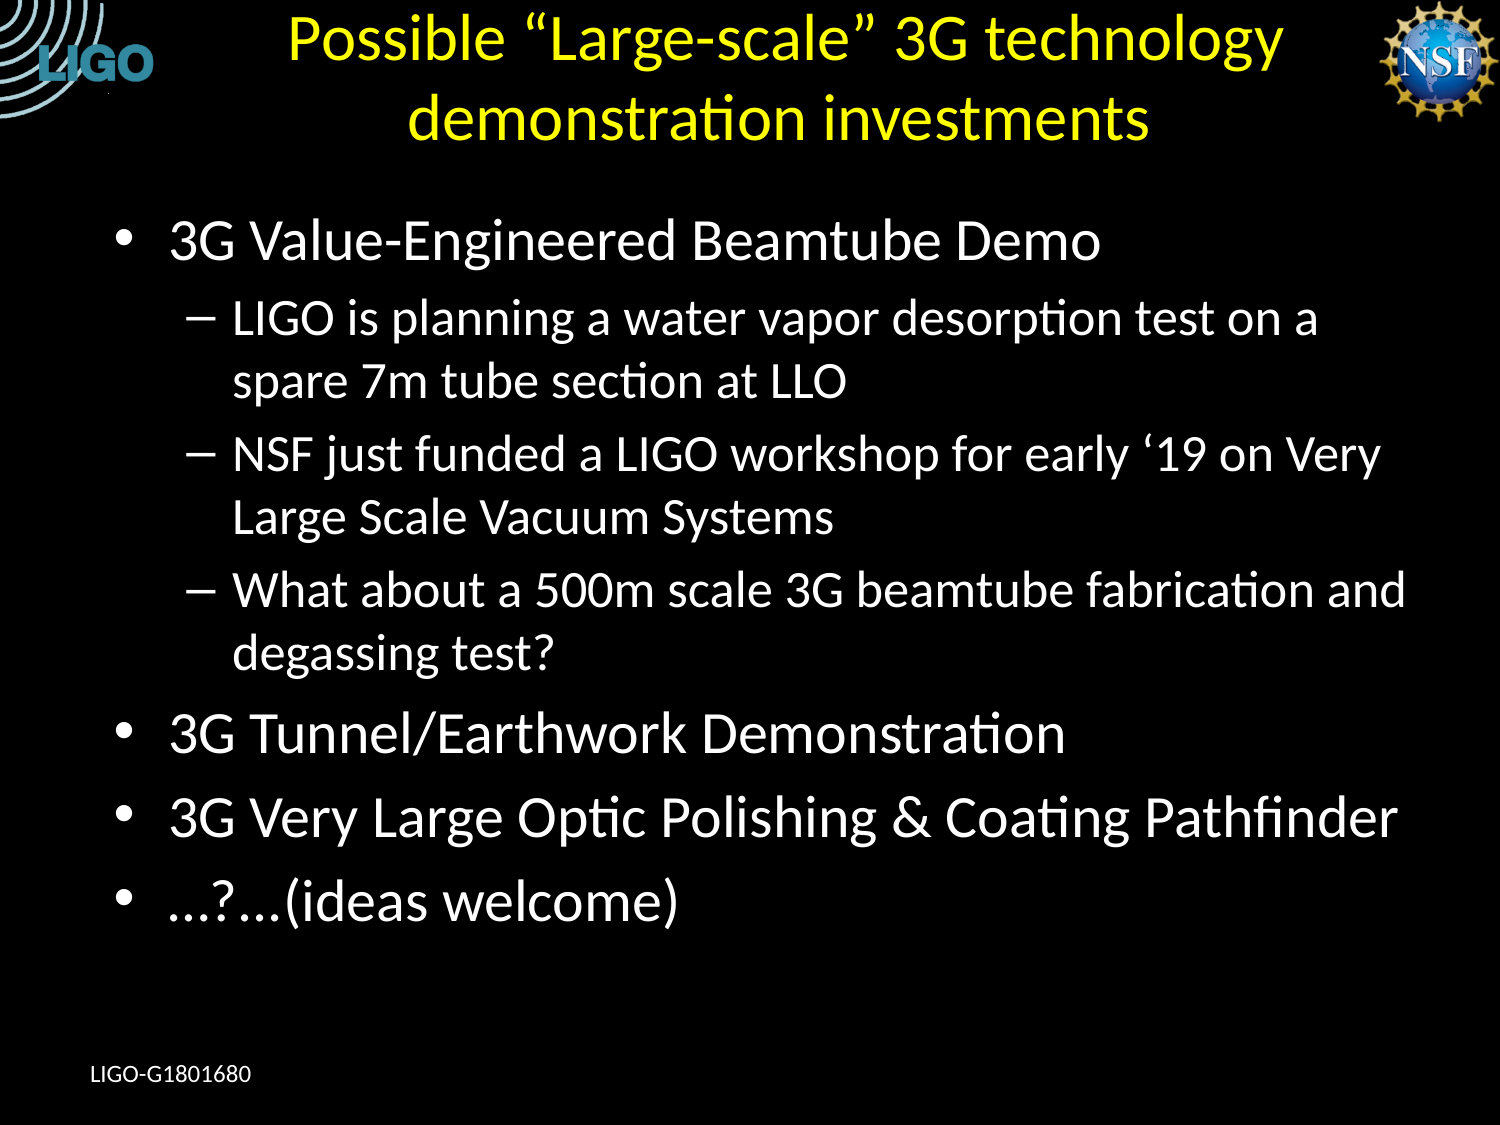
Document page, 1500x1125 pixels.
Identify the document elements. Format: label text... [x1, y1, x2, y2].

title Possible “Large-scale” 3G technology demonstration investments [197, 34, 1377, 193]
slide_number LIGO-G1801680 [75, 1042, 425, 1103]
picture [1378, 0, 1500, 123]
list 3G Value-Engineered Beamtube Demo LIGO is planning a water vapor desorption test on a spare 7m tube section at LLO NSF just funded a LIGO workshop for early ‘19 on Very Large Scale Vacuum Systems What about a 500m scale 3G beamtube fabrication and degassing test? 3G Tunnel/Earthwork Demonstration 3G Very Large Optic Polishing & Coating Pathfinder …?...(ideas welcome) [98, 193, 1425, 1005]
